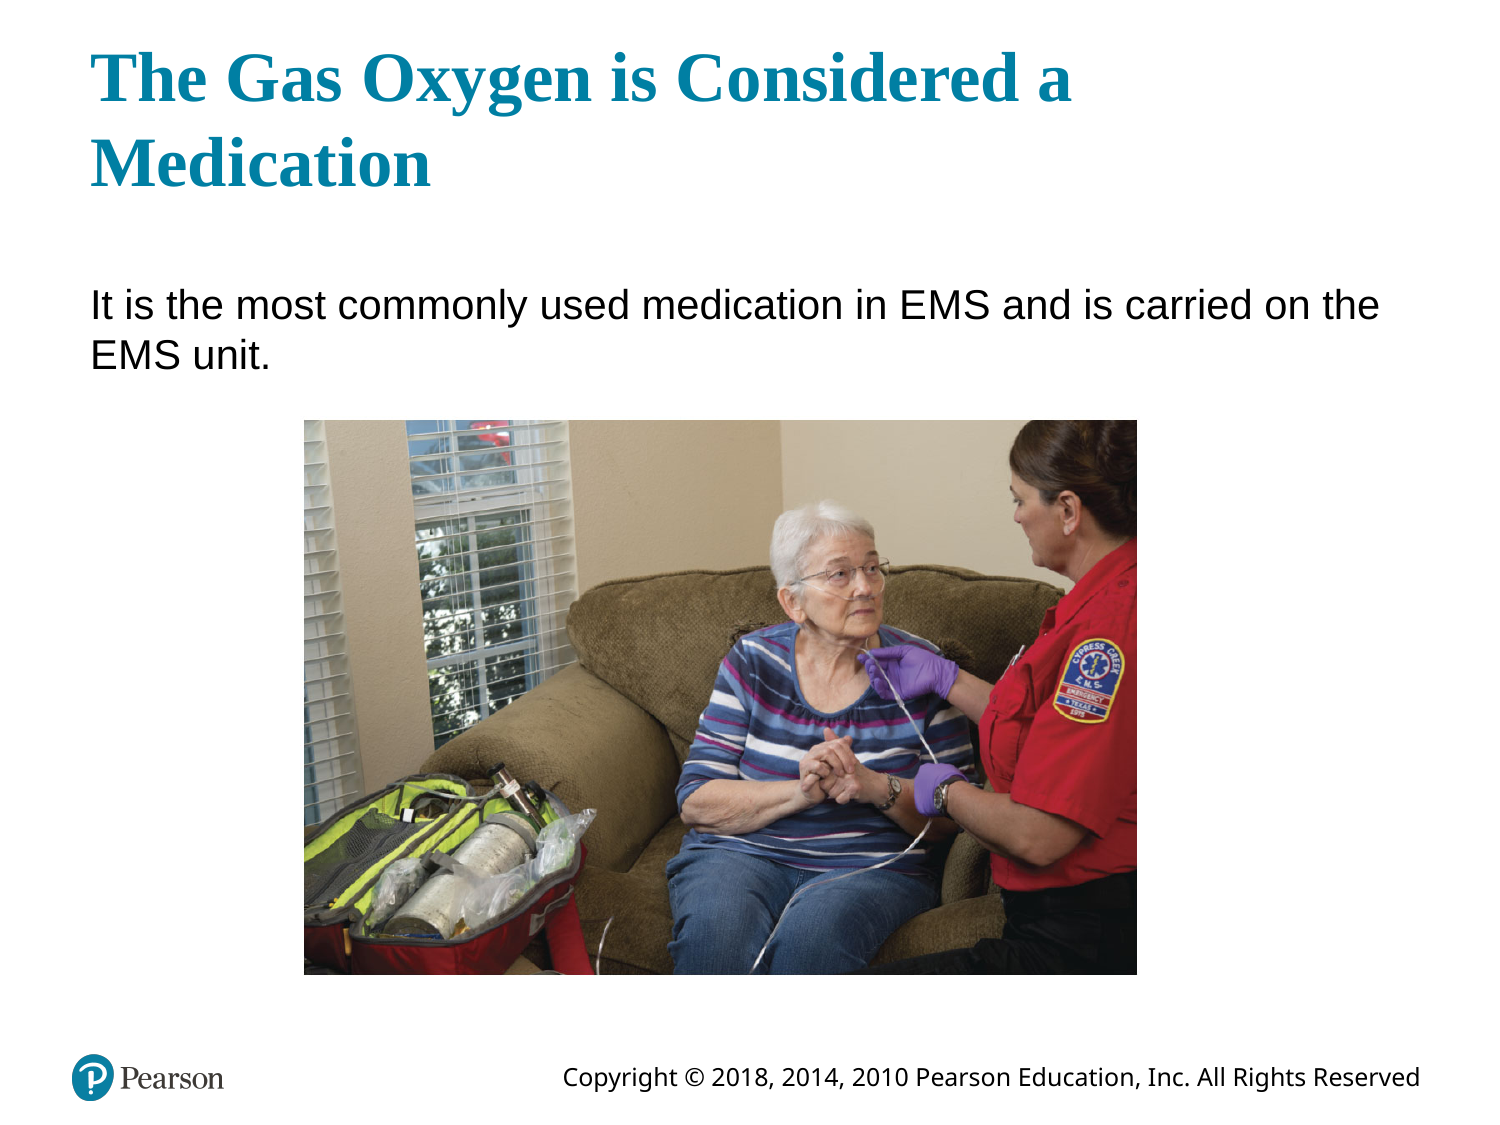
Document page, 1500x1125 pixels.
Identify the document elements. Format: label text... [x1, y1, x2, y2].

picture [300, 416, 1140, 979]
picture [98, 1054, 224, 1101]
picture [72, 1054, 88, 1070]
list It is the most commonly used medication in E M S and is carried on the E M S unit. [75, 262, 1425, 390]
picture [80, 1063, 106, 1088]
title The Gas Oxygen is Considered a Medication [75, 35, 1425, 216]
picture [72, 1087, 83, 1101]
